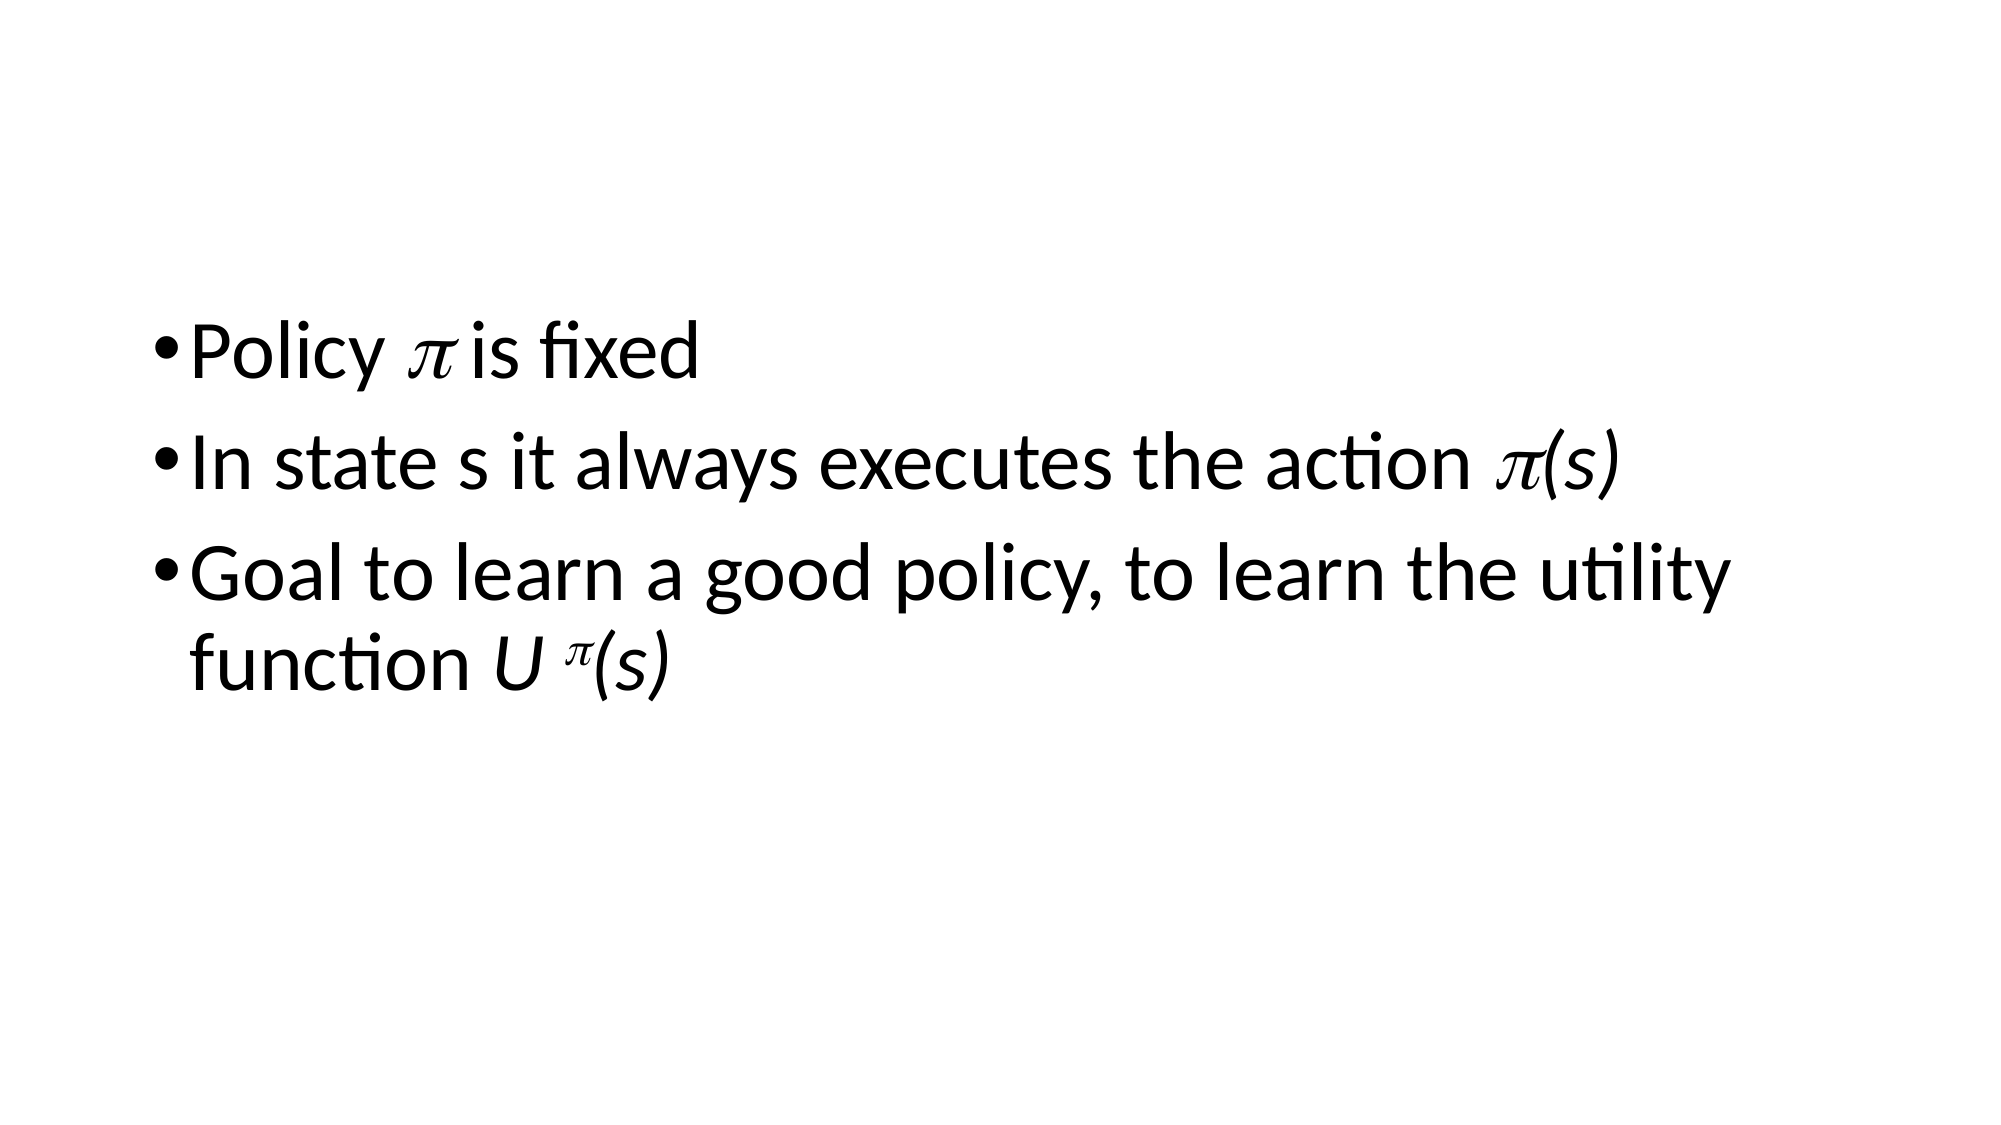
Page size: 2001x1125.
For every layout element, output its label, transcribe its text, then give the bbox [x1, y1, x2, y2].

list Policy  is fixed In state s it always executes the action (s) Goal to learn a good policy, to learn the utility function U (s) [137, 299, 1863, 1014]
